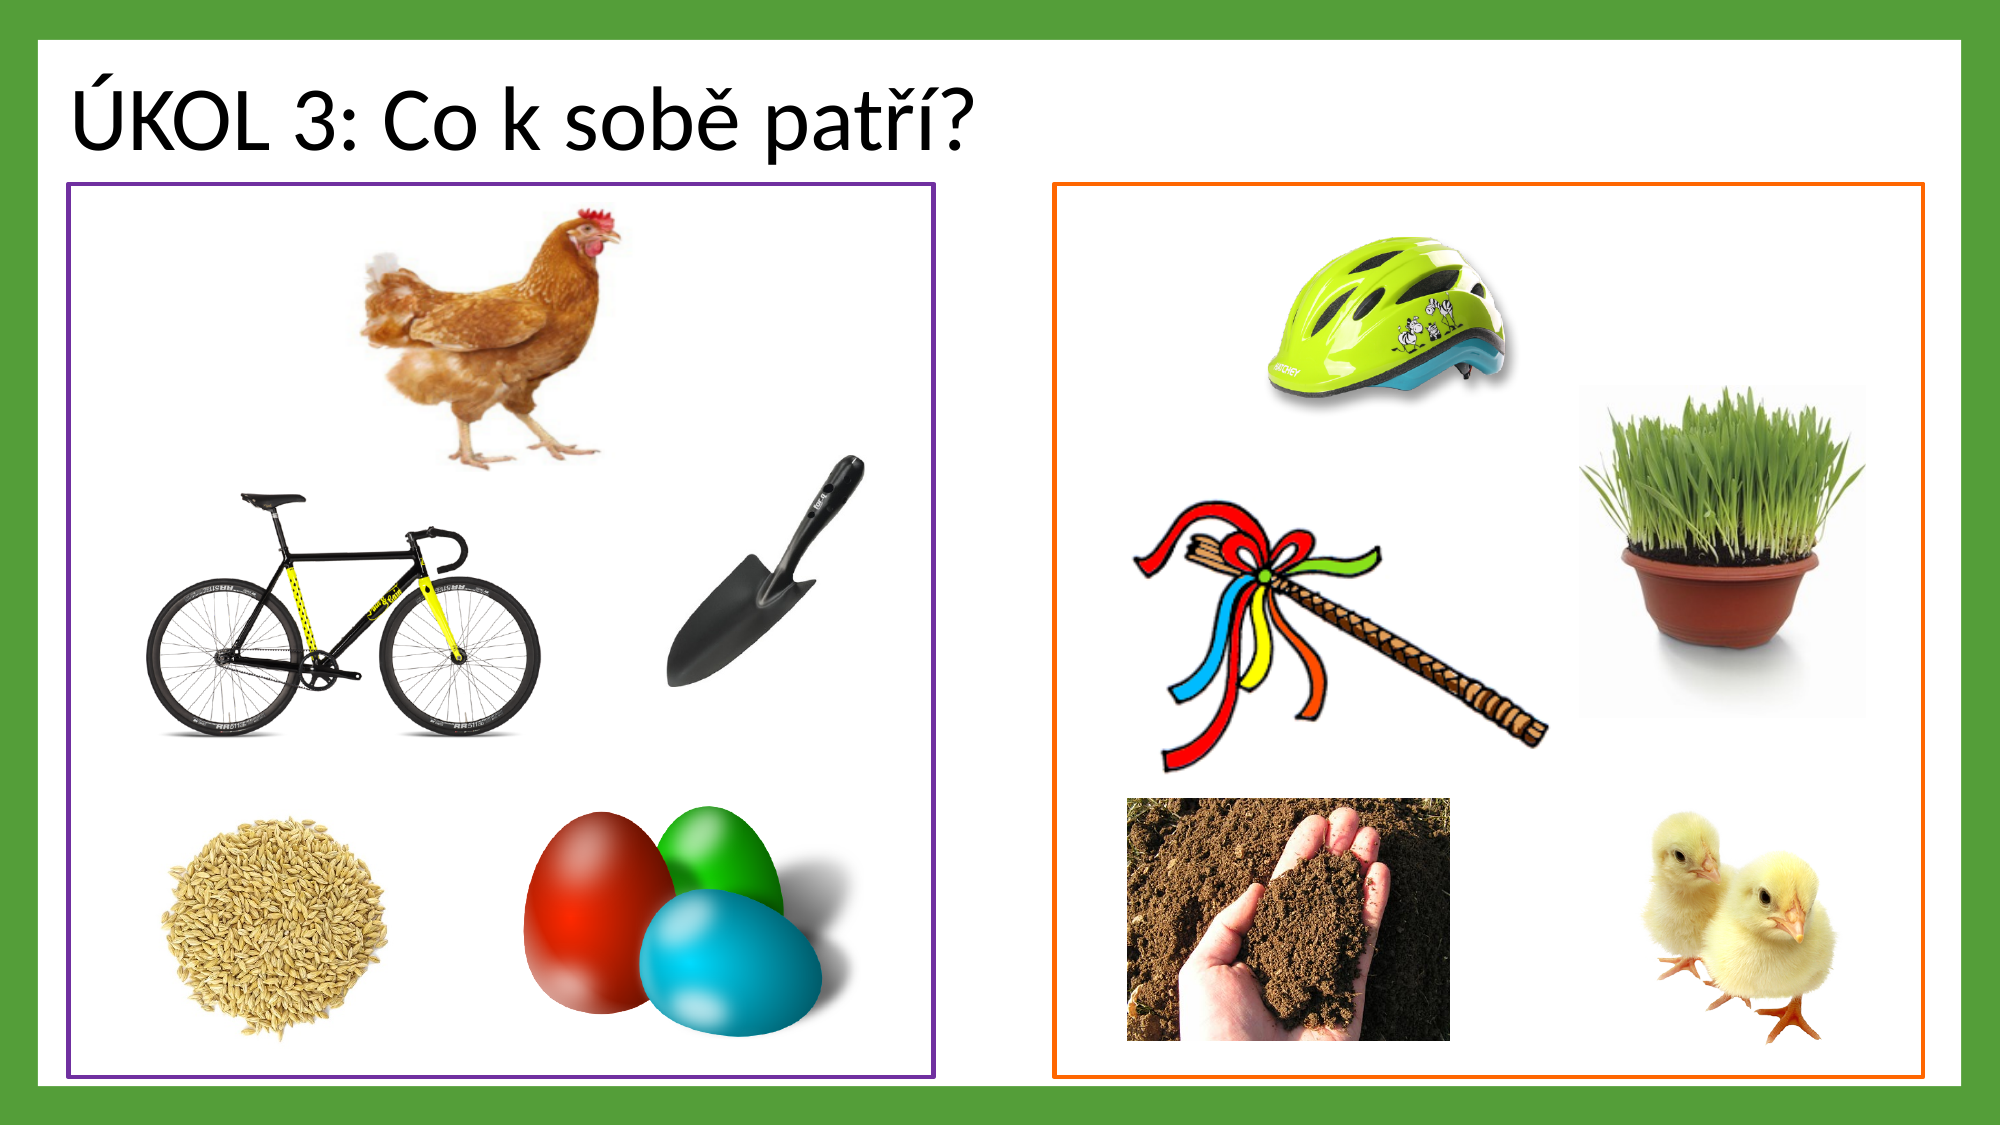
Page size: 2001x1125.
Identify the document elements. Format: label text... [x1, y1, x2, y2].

text_box [1053, 182, 1925, 1078]
text_box [67, 182, 935, 1078]
picture [103, 797, 442, 1052]
picture [92, 488, 597, 748]
picture [1220, 192, 1523, 432]
title ÚKOL 3: Co k sobě patří? [54, 54, 1948, 187]
picture [1579, 384, 1866, 718]
picture [1619, 797, 1866, 1050]
picture [1107, 465, 1576, 1041]
picture [338, 202, 910, 687]
picture [514, 797, 864, 1045]
